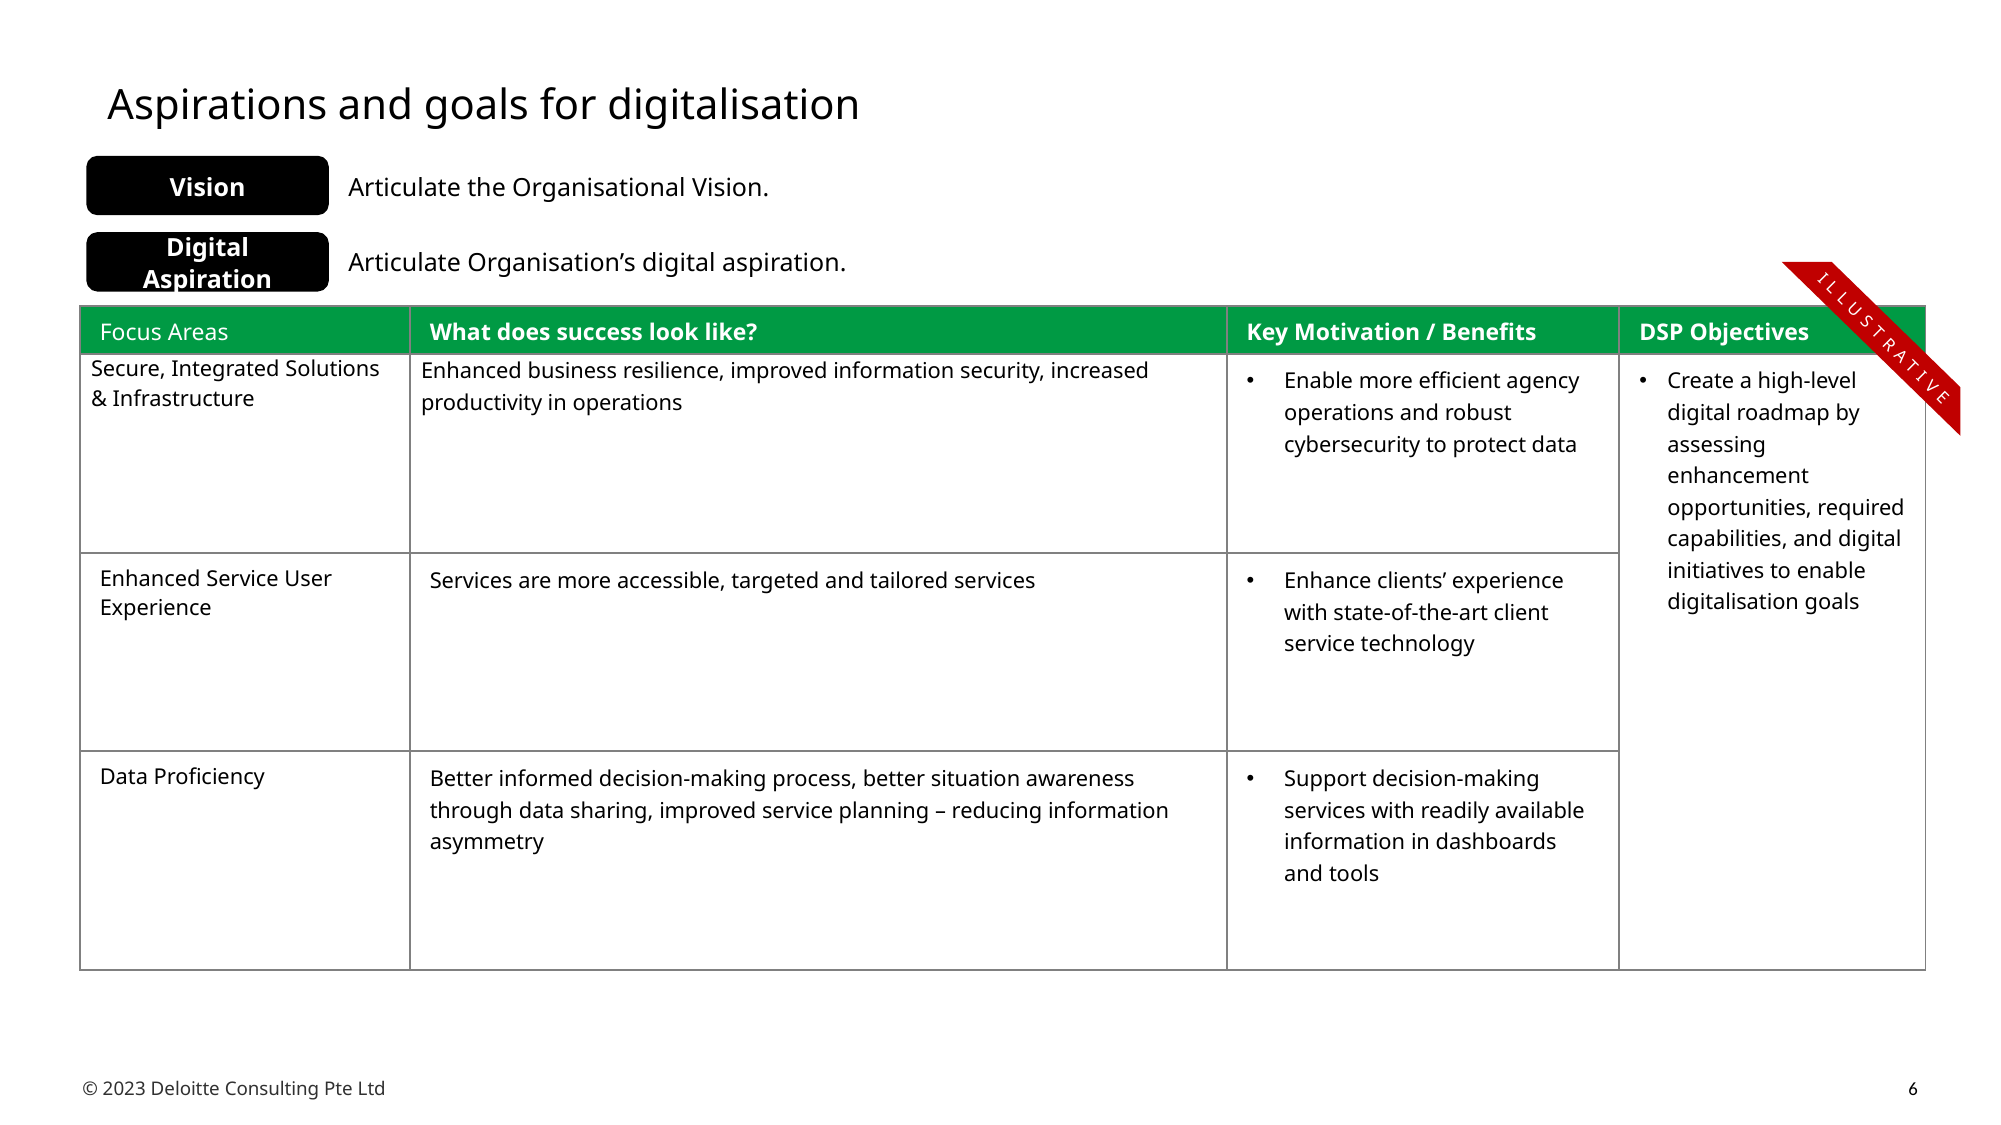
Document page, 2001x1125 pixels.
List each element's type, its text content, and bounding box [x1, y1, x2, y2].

table_cell Enhance clients’ experience with state-of-the-art client service technology [1228, 554, 1618, 750]
text_box Articulate Organisation’s digital aspiration. [333, 239, 1944, 285]
table_cell Enable more efficient agency operations and robust cybersecurity to protect data [1228, 355, 1618, 552]
table_cell Enhanced Service User Experience [81, 554, 409, 750]
text_box Articulate the Organisational Vision. [333, 164, 1960, 209]
text_box Digital Aspiration [86, 232, 329, 292]
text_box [1781, 261, 1986, 437]
table_cell Data Proficiency [81, 752, 409, 969]
table_header Focus Areas [81, 307, 409, 353]
table_cell Support decision-making services with readily available information in dashboards and tools [1228, 752, 1618, 969]
table_cell Secure, Integrated Solutions & Infrastructure [81, 355, 409, 552]
table_header DSP Objectives [1620, 307, 1776, 353]
table_cell Create a high-level digital roadmap by assessing enhancement opportunities, required capabilities, and digital initiatives to enable digitalisation goals [1620, 355, 1925, 969]
table_cell Better informed decision-making process, better situation awareness through data sharing, improved service planning – reducing information asymmetry [411, 752, 1226, 969]
text_box Aspirations and goals for digitalisation [107, 77, 1954, 192]
table_cell Services are more accessible, targeted and tailored services [411, 554, 1226, 750]
table_cell Enhanced business resilience, improved information security, increased productivity in operations [411, 355, 1226, 552]
text_box Vision [86, 155, 329, 216]
table_header What does success look like? [411, 307, 1226, 353]
table_header Key Motivation / Benefits [1228, 307, 1618, 353]
